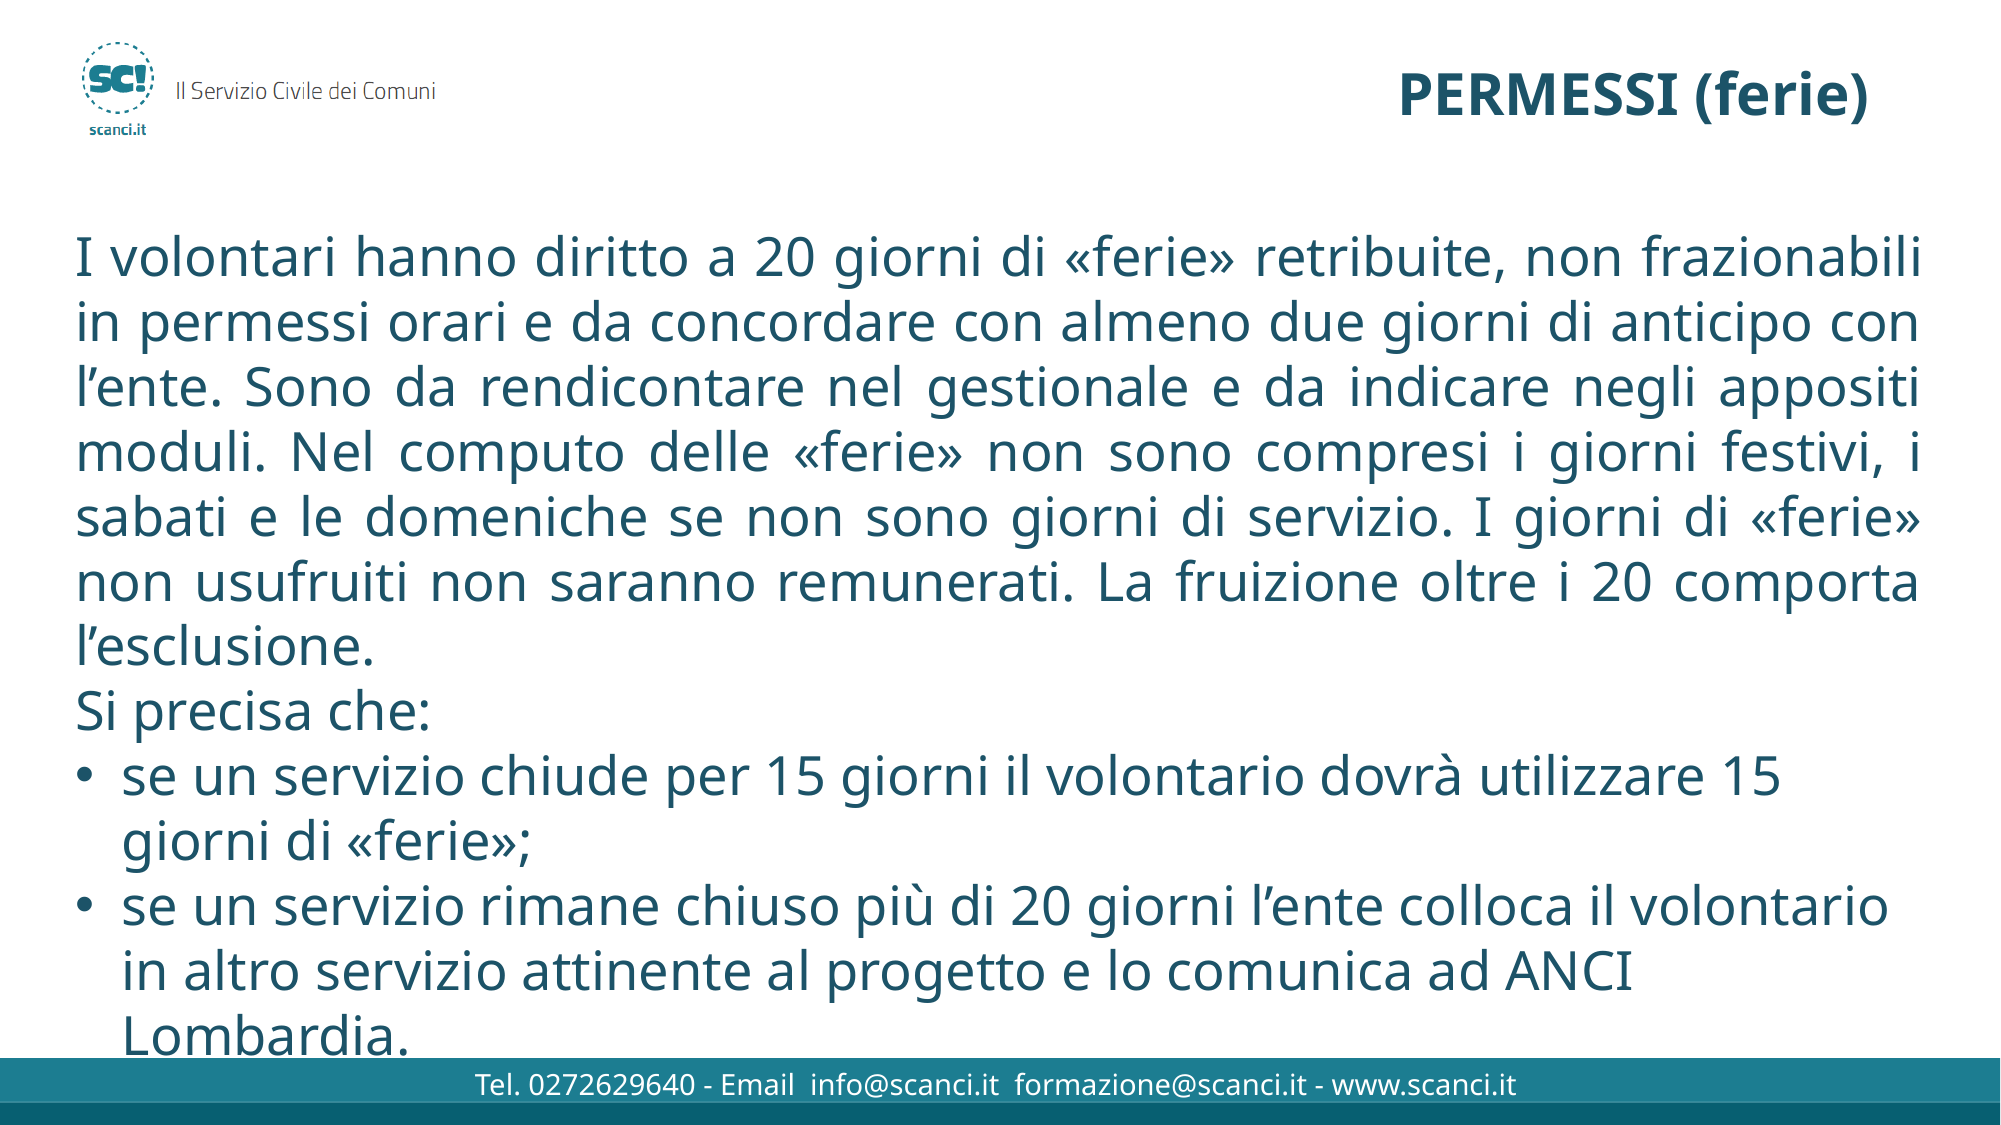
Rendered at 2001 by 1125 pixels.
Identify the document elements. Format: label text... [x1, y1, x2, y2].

picture [67, 17, 488, 164]
picture [0, 1058, 2001, 1125]
picture [649, 1084, 658, 1093]
text_box I volontari hanno diritto a 20 giorni di «ferie» retribuite, non frazionabili in permessi orari e da concordare con almeno due giorni di anticipo con l’ente. Sono da rendicontare nel gestionale e da indicare negli appositi moduli. Nel computo delle «ferie» non sono compresi i giorni festivi, i sabati e le domeniche se non sono giorni di servizio. I giorni di «ferie» non usufruiti non saranno remunerati. La fruizione oltre i 20 comporta l’esclusione. Si precisa che: se un servizio chiude per 15 giorni il volontario dovrà utilizzare 15 giorni di «ferie»; se un servizio rimane chiuso più di 20 giorni l’ente colloca il volontario in altro servizio attinente al progetto e lo comunica ad ANCI Lombardia. [60, 214, 1939, 1074]
picture [665, 1077, 673, 1088]
picture [1181, 1082, 1187, 1090]
picture [599, 1084, 608, 1093]
picture [632, 1076, 641, 1085]
picture [532, 1076, 541, 1093]
title PERMESSI (ferie) [1267, 0, 2000, 194]
picture [683, 1076, 692, 1093]
picture [873, 1082, 879, 1090]
